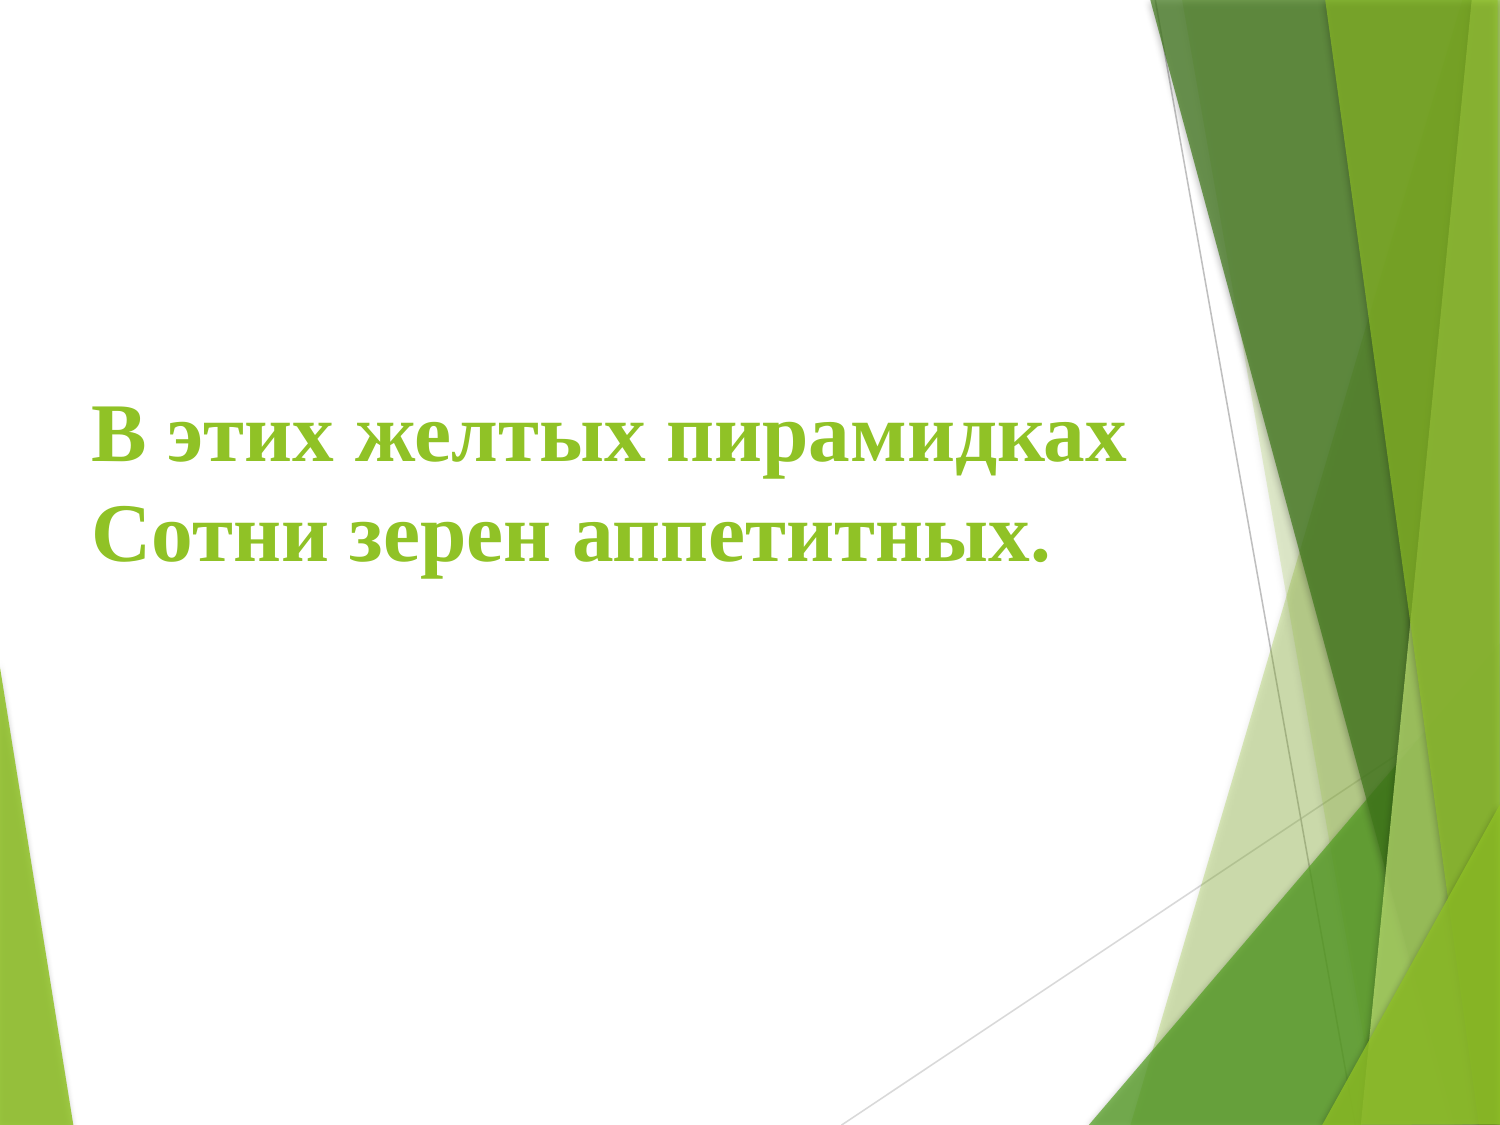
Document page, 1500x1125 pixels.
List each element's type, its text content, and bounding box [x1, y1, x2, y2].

title В этих желтых пирамидках Сотни зерен аппетитных. [76, 370, 1307, 559]
